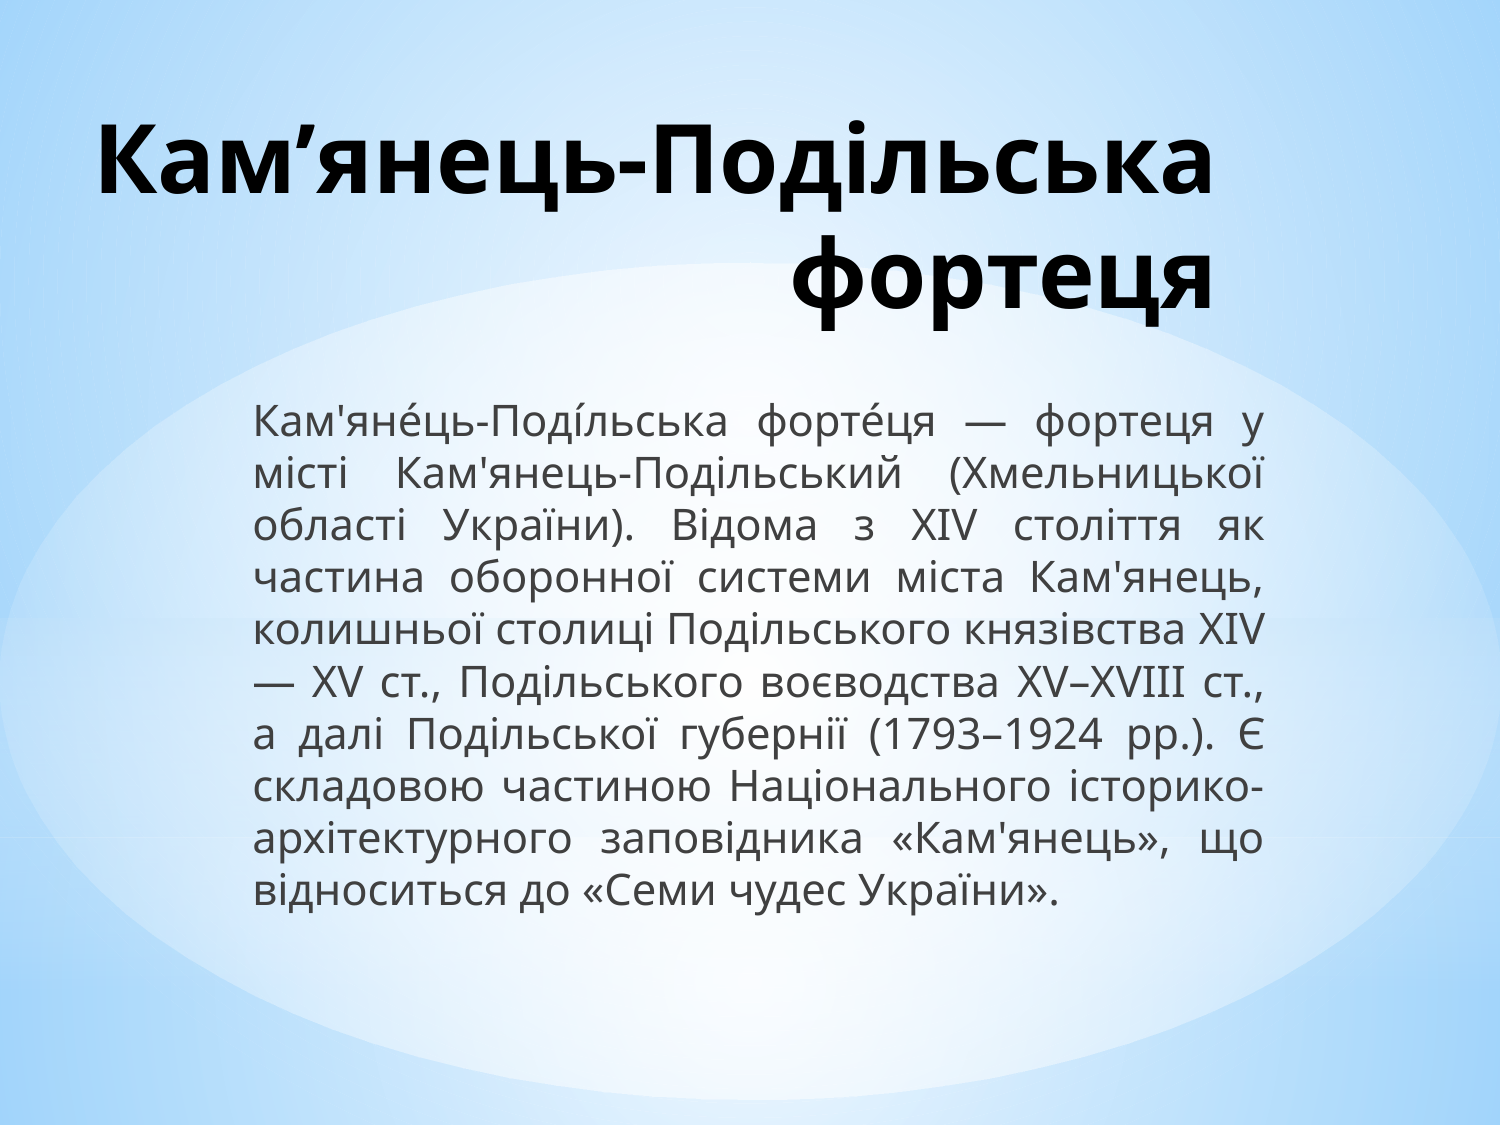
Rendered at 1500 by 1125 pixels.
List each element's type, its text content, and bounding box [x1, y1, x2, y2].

list Кам'яне́ць-Поді́льська форте́ця — фортеця у місті Кам'янець-Подільський (Хмельницької області України). Відома з XIV століття як частина оборонної системи міста Кам'янець, колишньої столиці Подільського князівства XIV — XV ст., Подільського воєводства XV–XVIII ст., а далі Подільської губернії (1793–1924 pp.). Є складовою частиною Національного історико-архітектурного заповідника «Кам'янець», що відноситься до «Семи чудес України». [230, 385, 1281, 970]
title Кам’янець-Подільська фортеця [41, 90, 1233, 278]
